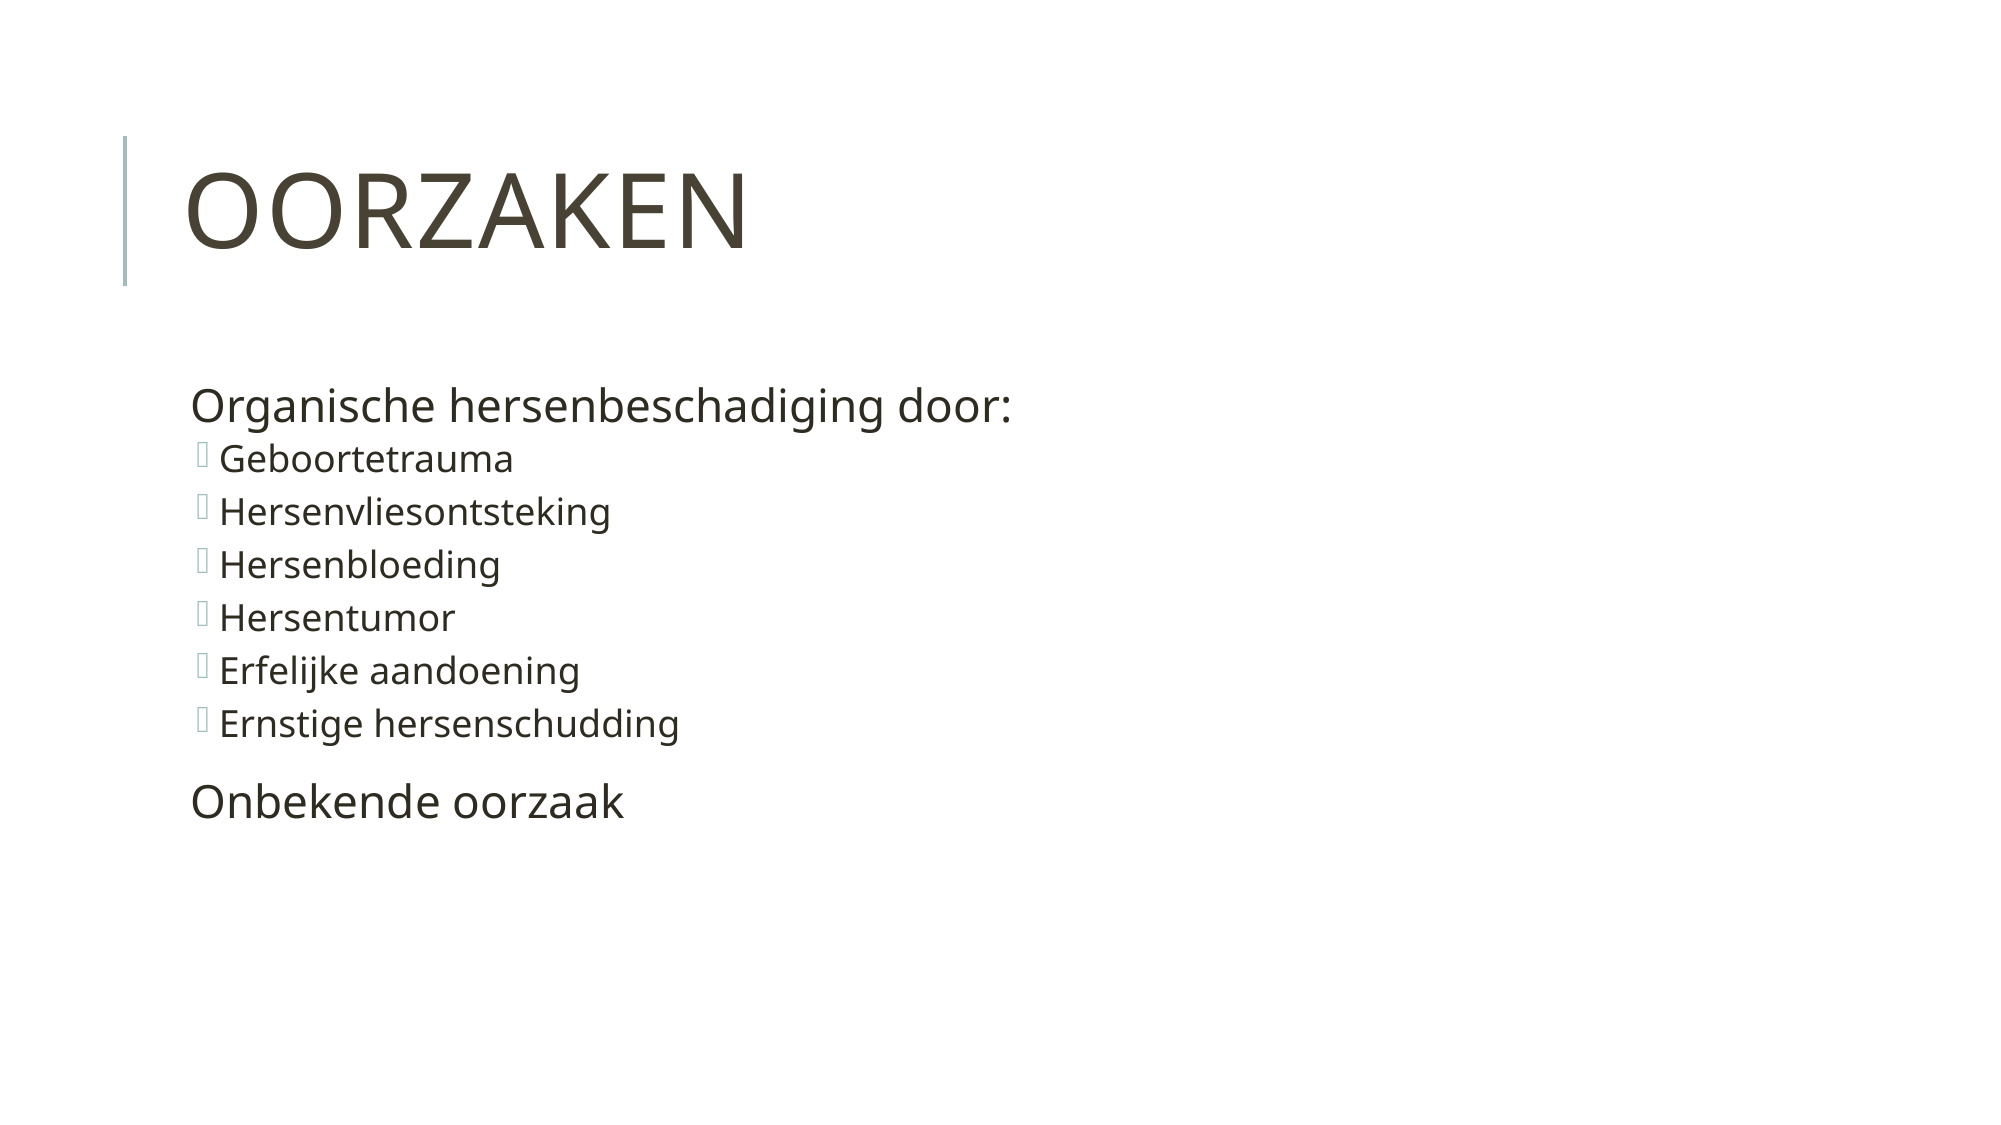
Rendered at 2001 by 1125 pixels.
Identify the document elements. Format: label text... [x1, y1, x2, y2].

title Oorzaken [168, 96, 1763, 342]
list Organische hersenbeschadiging door: Geboortetrauma Hersenvliesontsteking Hersenbloeding Hersentumor Erfelijke aandoening Ernstige hersenschudding Onbekende oorzaak [168, 375, 1763, 1035]
